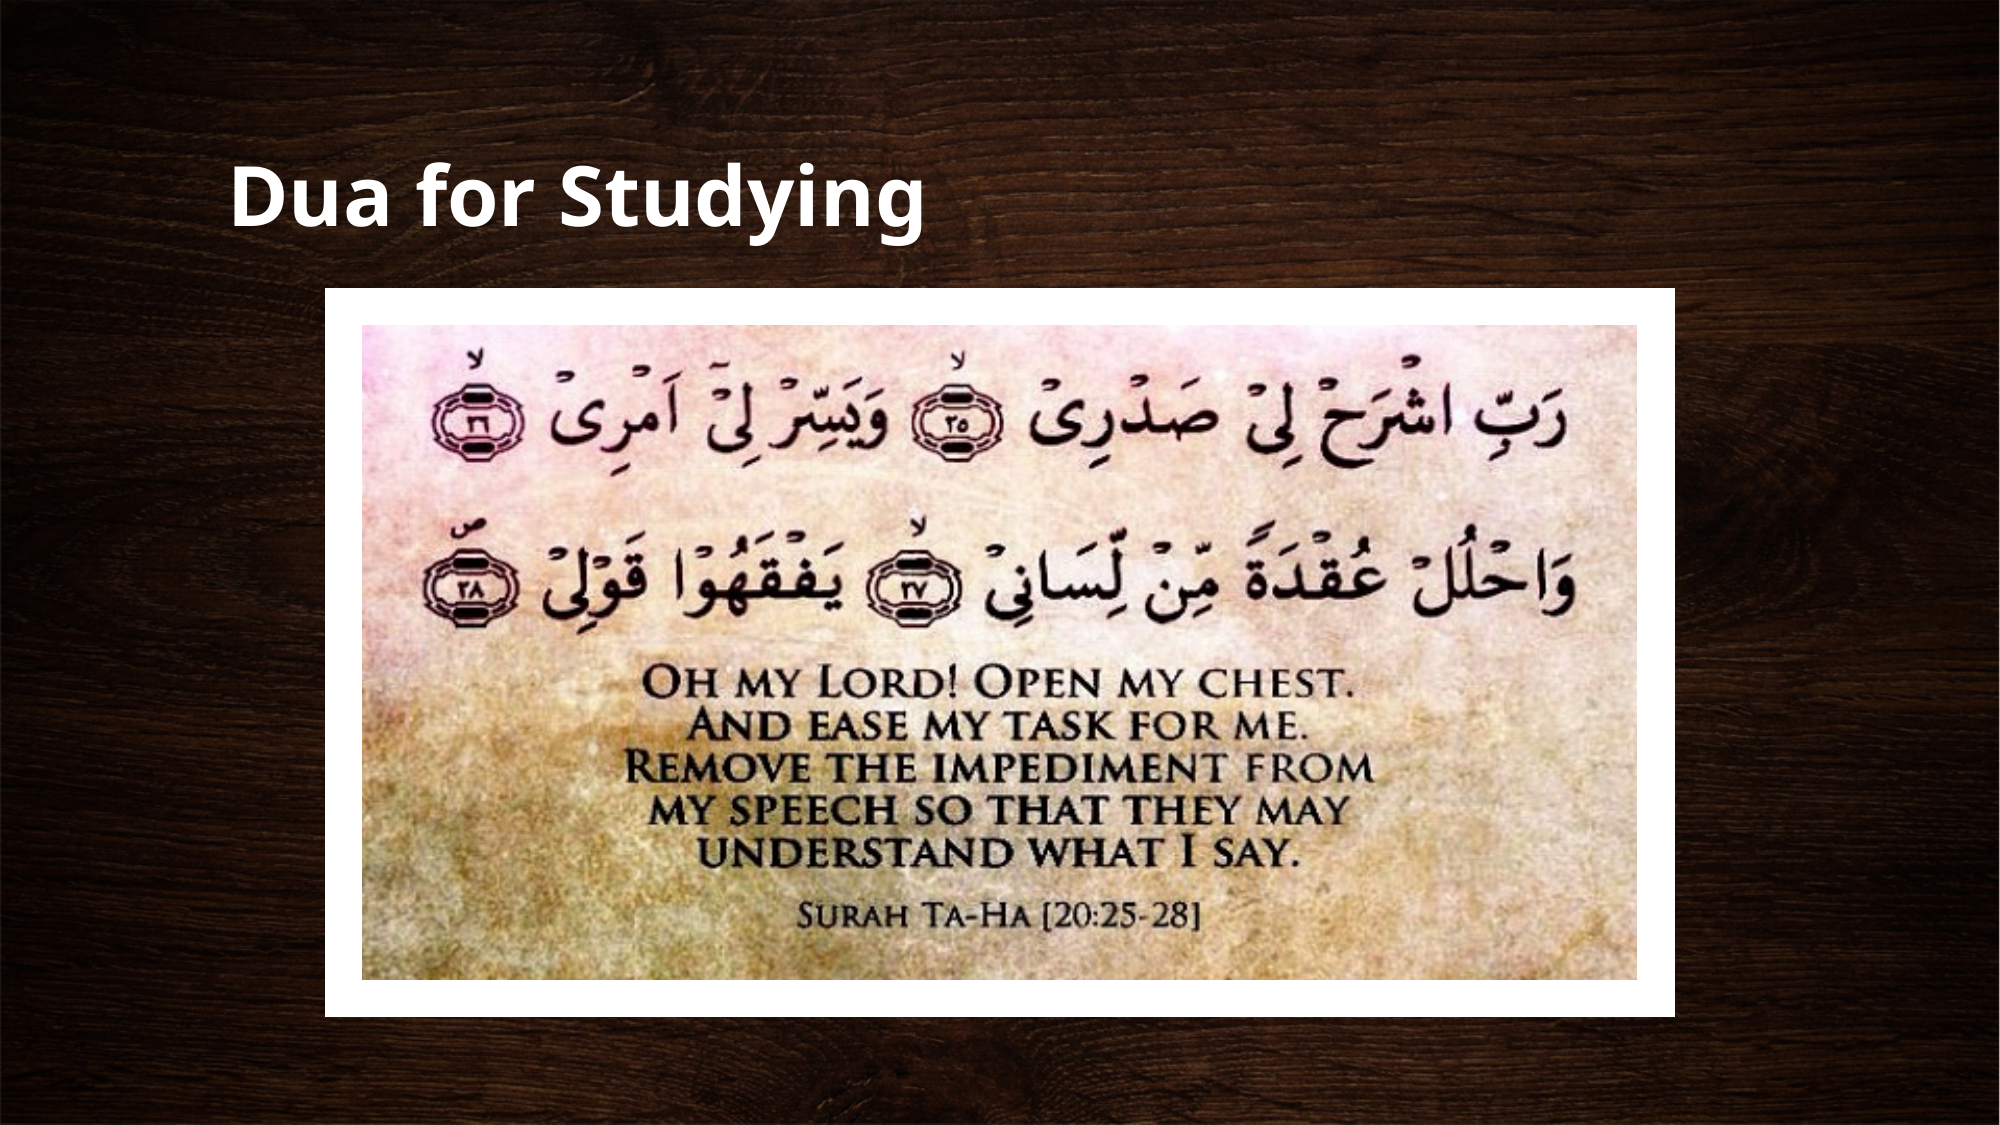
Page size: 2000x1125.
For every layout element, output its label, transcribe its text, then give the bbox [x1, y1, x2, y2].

picture [0, 0, 2000, 1125]
title Dua for Studying [212, 62, 1788, 250]
